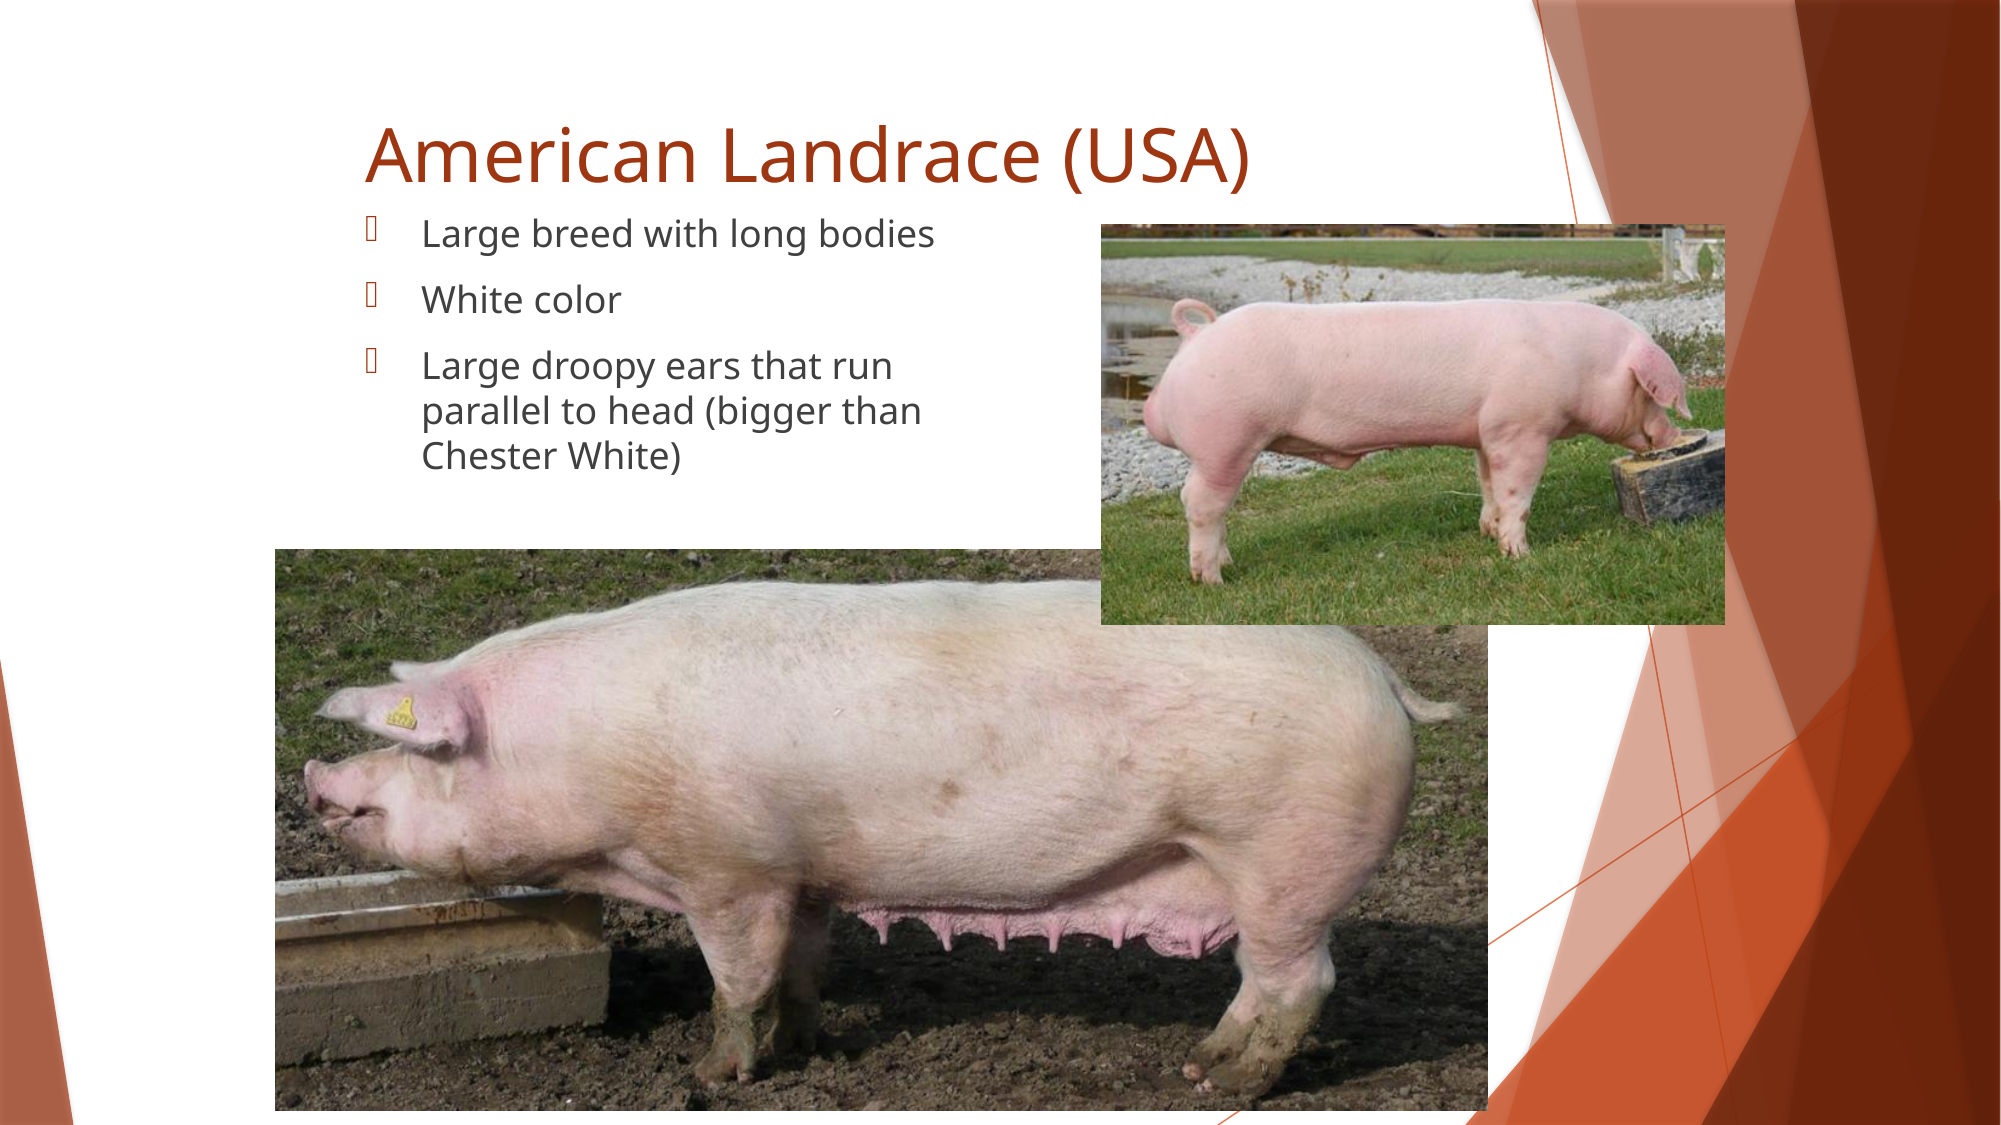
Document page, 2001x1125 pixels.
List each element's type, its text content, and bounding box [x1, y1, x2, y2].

list Large breed with long bodies White color Large droopy ears that run parallel to head (bigger than Chester White) [350, 202, 1013, 548]
picture [274, 224, 1726, 1111]
title American Landrace (USA) [350, 99, 1392, 213]
